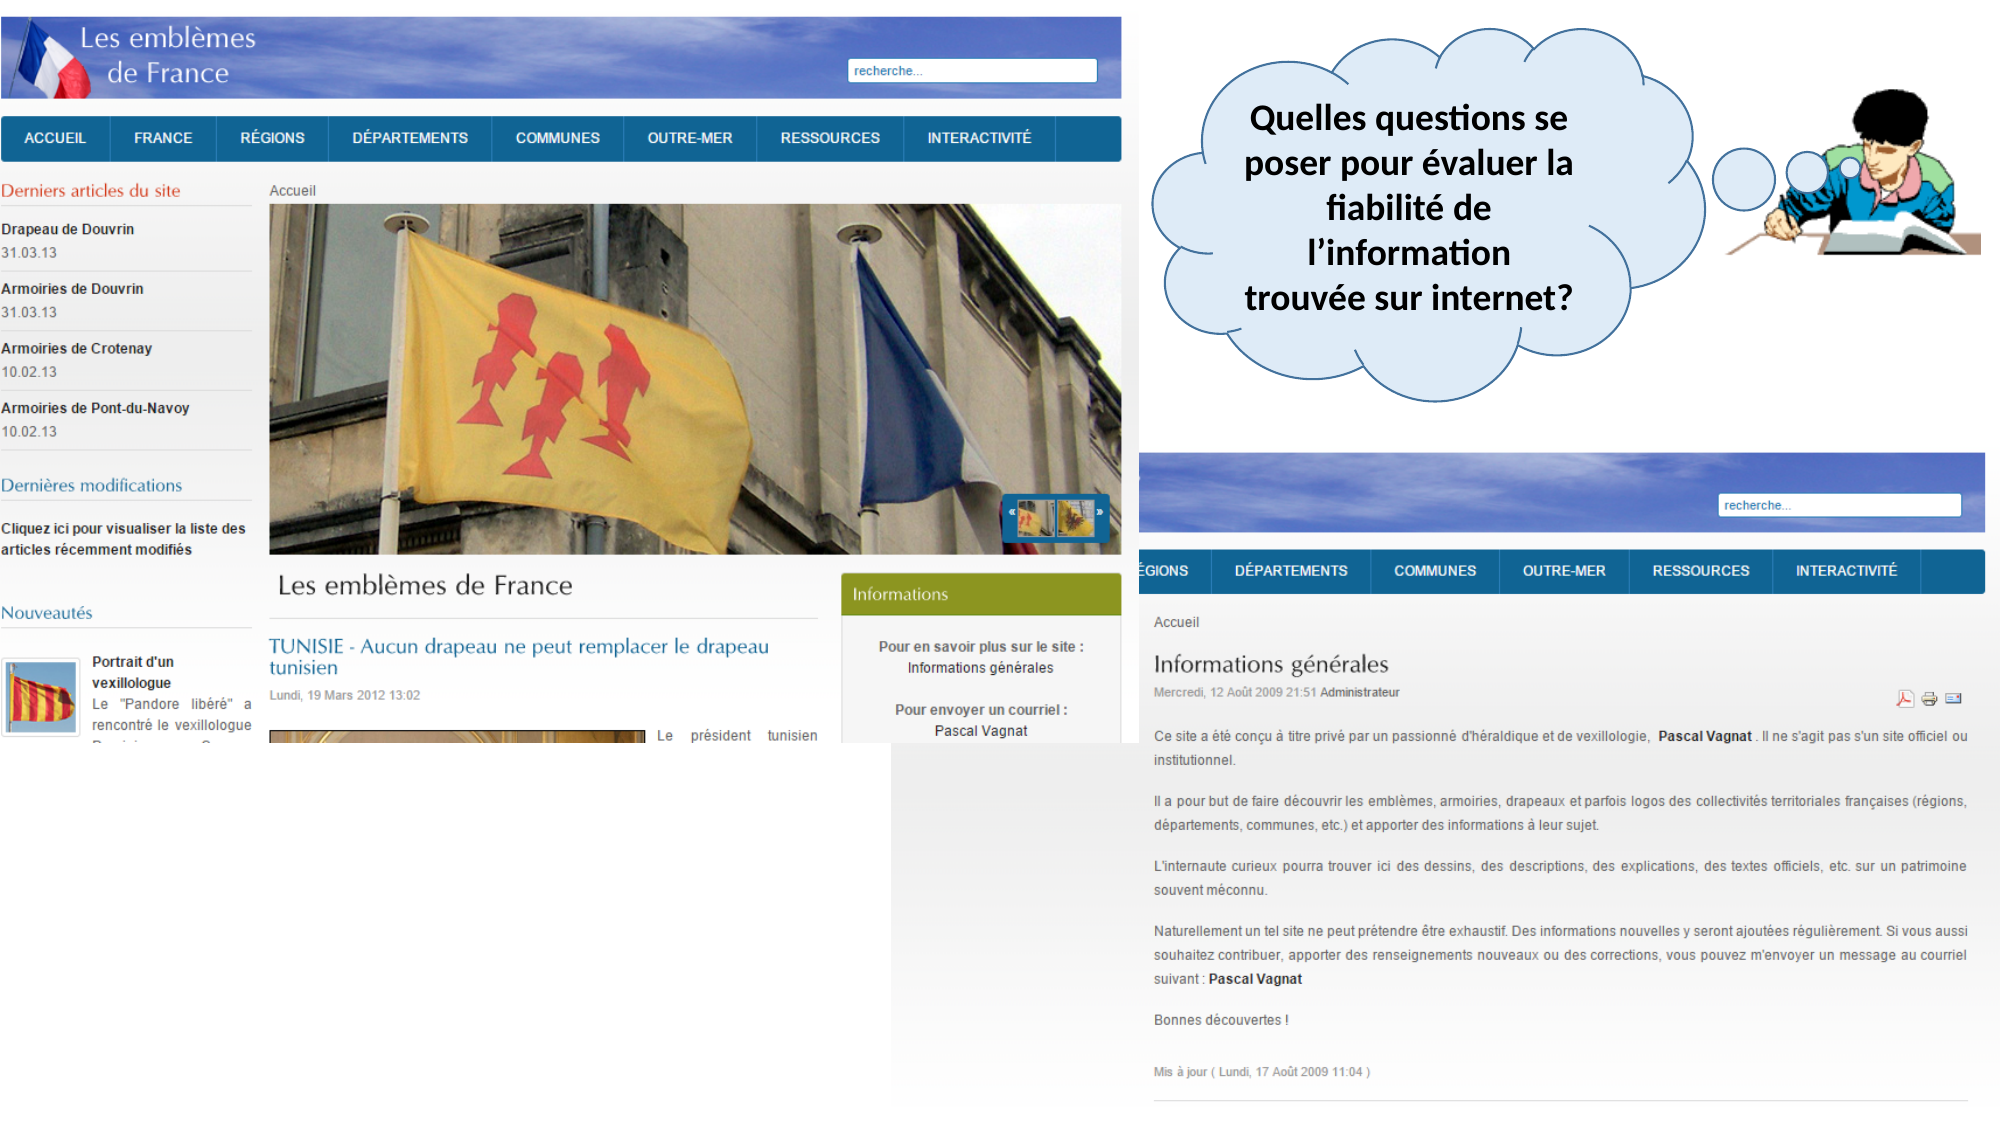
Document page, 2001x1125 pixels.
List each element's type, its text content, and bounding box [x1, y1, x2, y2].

picture [1719, 88, 1981, 263]
text_box Quelles questions se poser pour évaluer la fiabilité de l’information trouvée sur internet? [1151, 27, 1707, 403]
picture [0, 11, 1139, 743]
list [891, 447, 2000, 1107]
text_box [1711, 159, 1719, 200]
